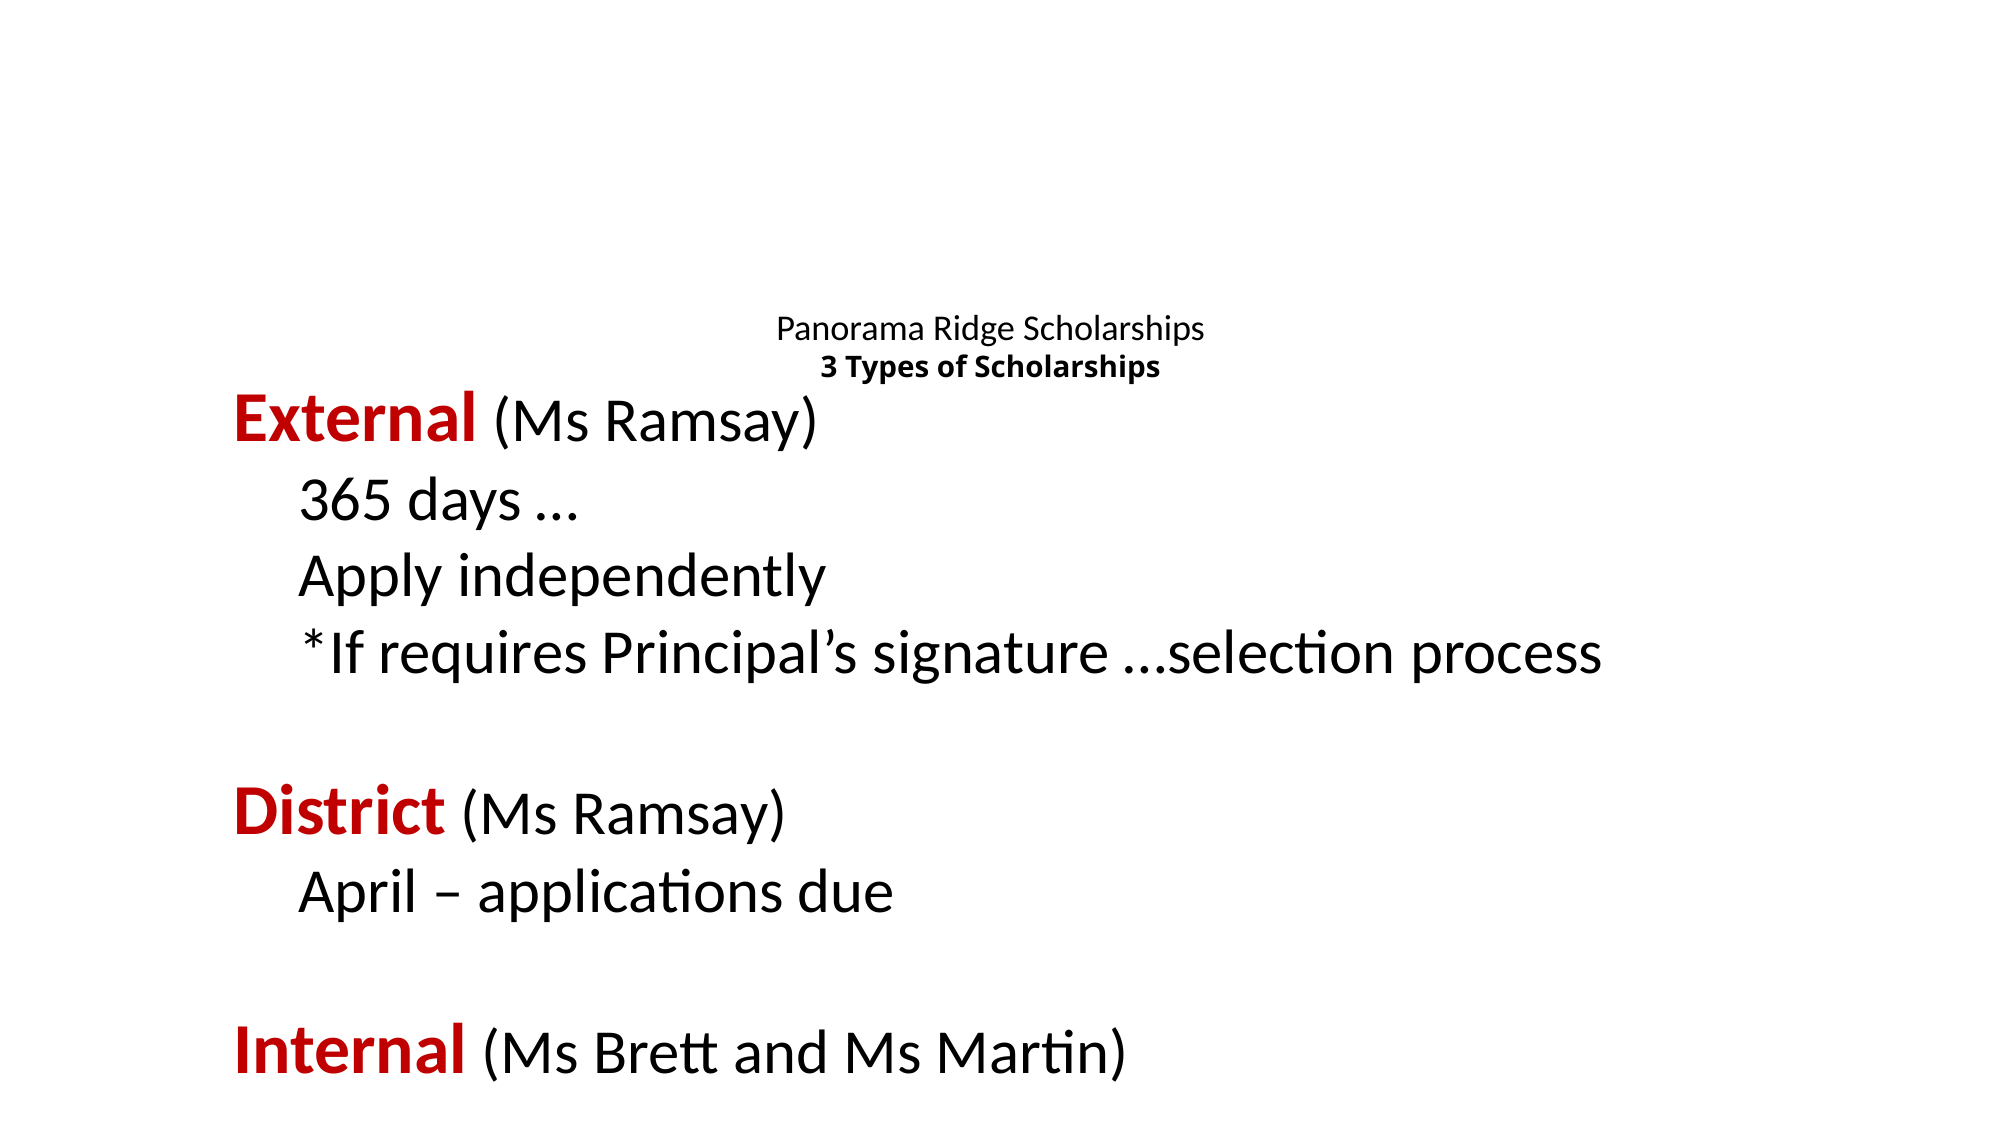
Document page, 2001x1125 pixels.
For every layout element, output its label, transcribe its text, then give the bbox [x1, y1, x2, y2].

subtitle External (Ms Ramsay) 365 days … Apply independently *If requires Principal’s signature …selection process District (Ms Ramsay) April – applications due Internal (Ms Brett and Ms Martin) [218, 337, 1719, 1125]
title Panorama Ridge Scholarships 3 Types of Scholarships [262, 68, 1719, 337]
